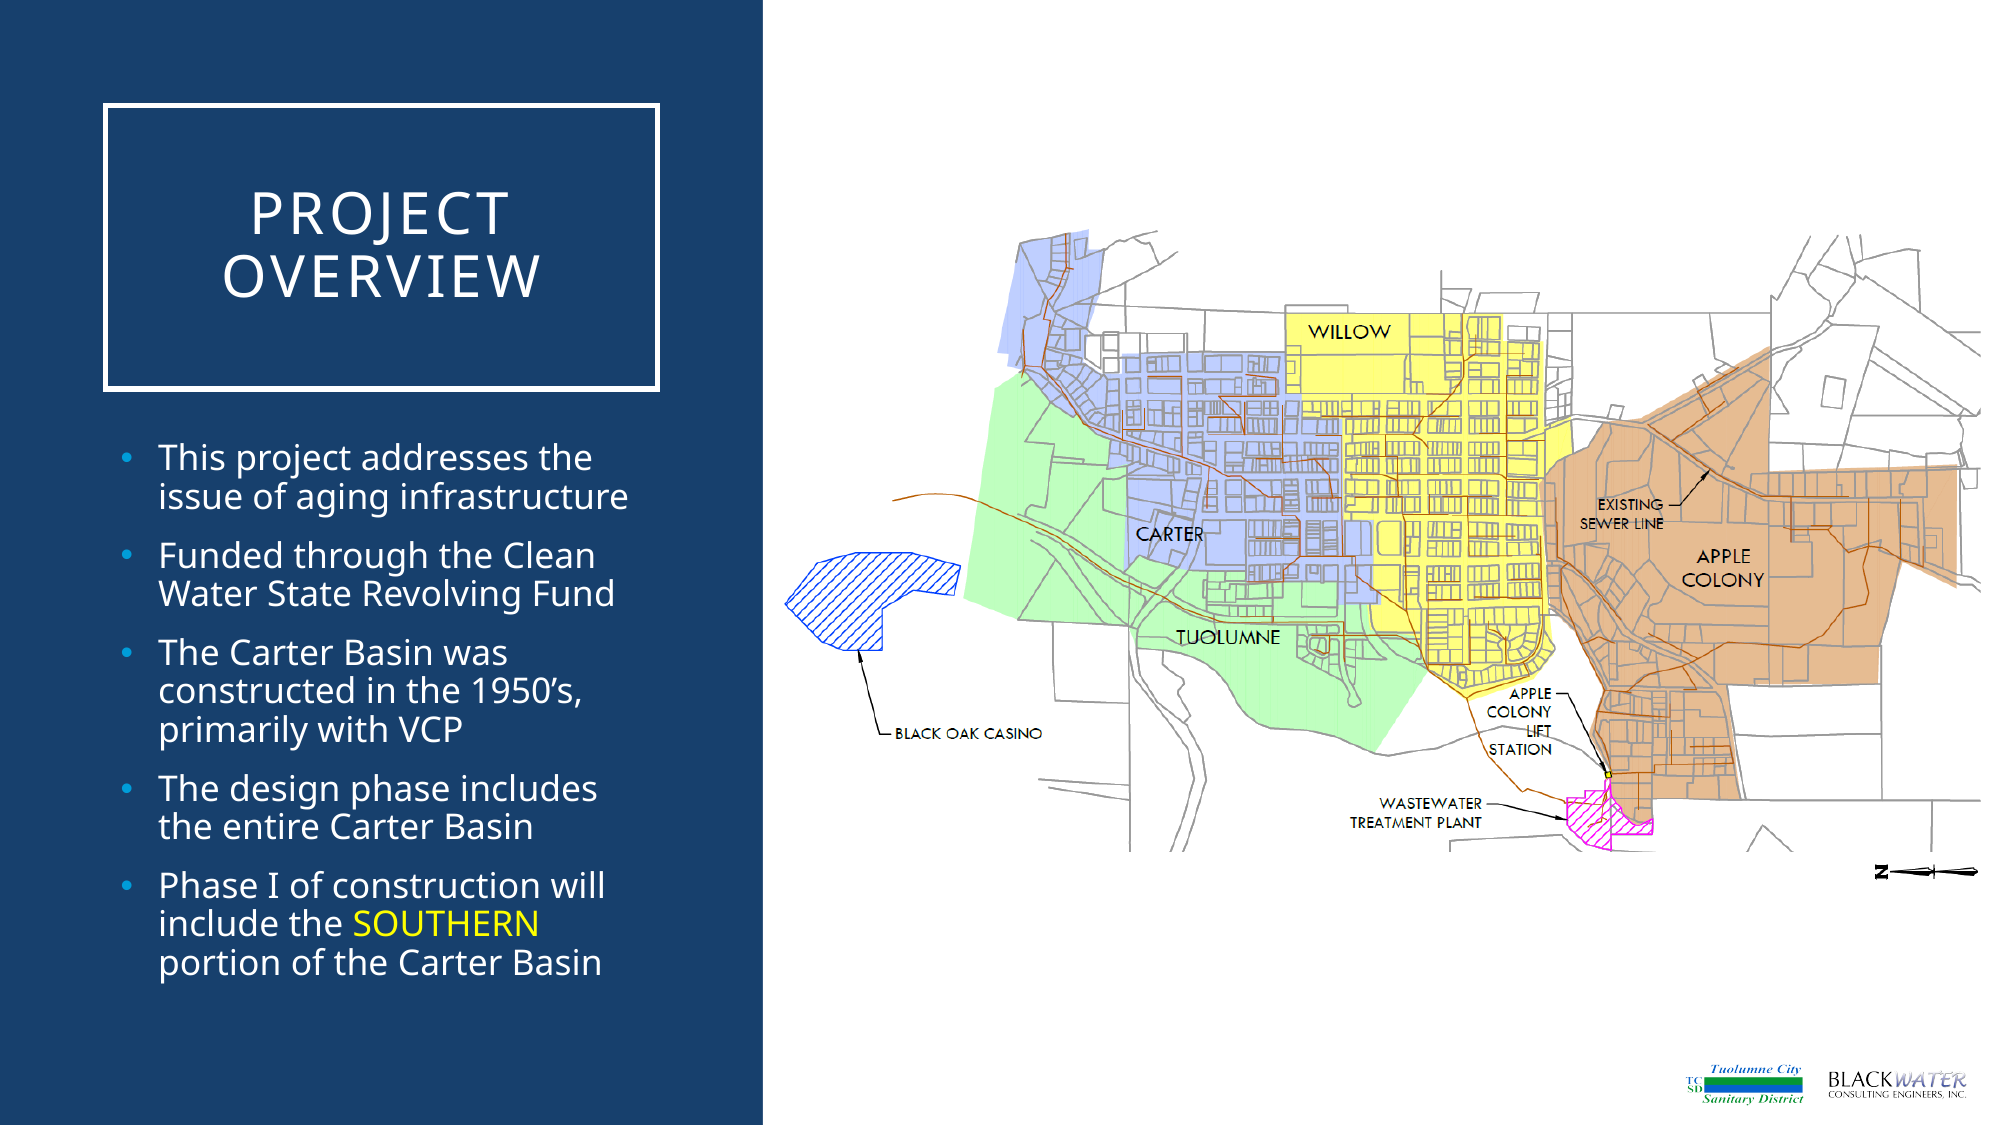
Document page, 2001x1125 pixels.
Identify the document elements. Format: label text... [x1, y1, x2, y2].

text_box [0, 0, 762, 1125]
picture [782, 185, 1987, 885]
picture [1827, 1062, 1967, 1104]
list This project addresses the issue of aging infrastructure Funded through the Clean Water State Revolving Fund The Carter Basin was constructed in the 1950’s, primarily with VCP The design phase includes the entire Carter Basin Phase I of construction will include the SOUTHERN portion of the Carter Basin [105, 432, 658, 994]
text_box [762, 0, 2000, 1125]
picture [1684, 1062, 1805, 1108]
title Project Overview [103, 103, 660, 392]
